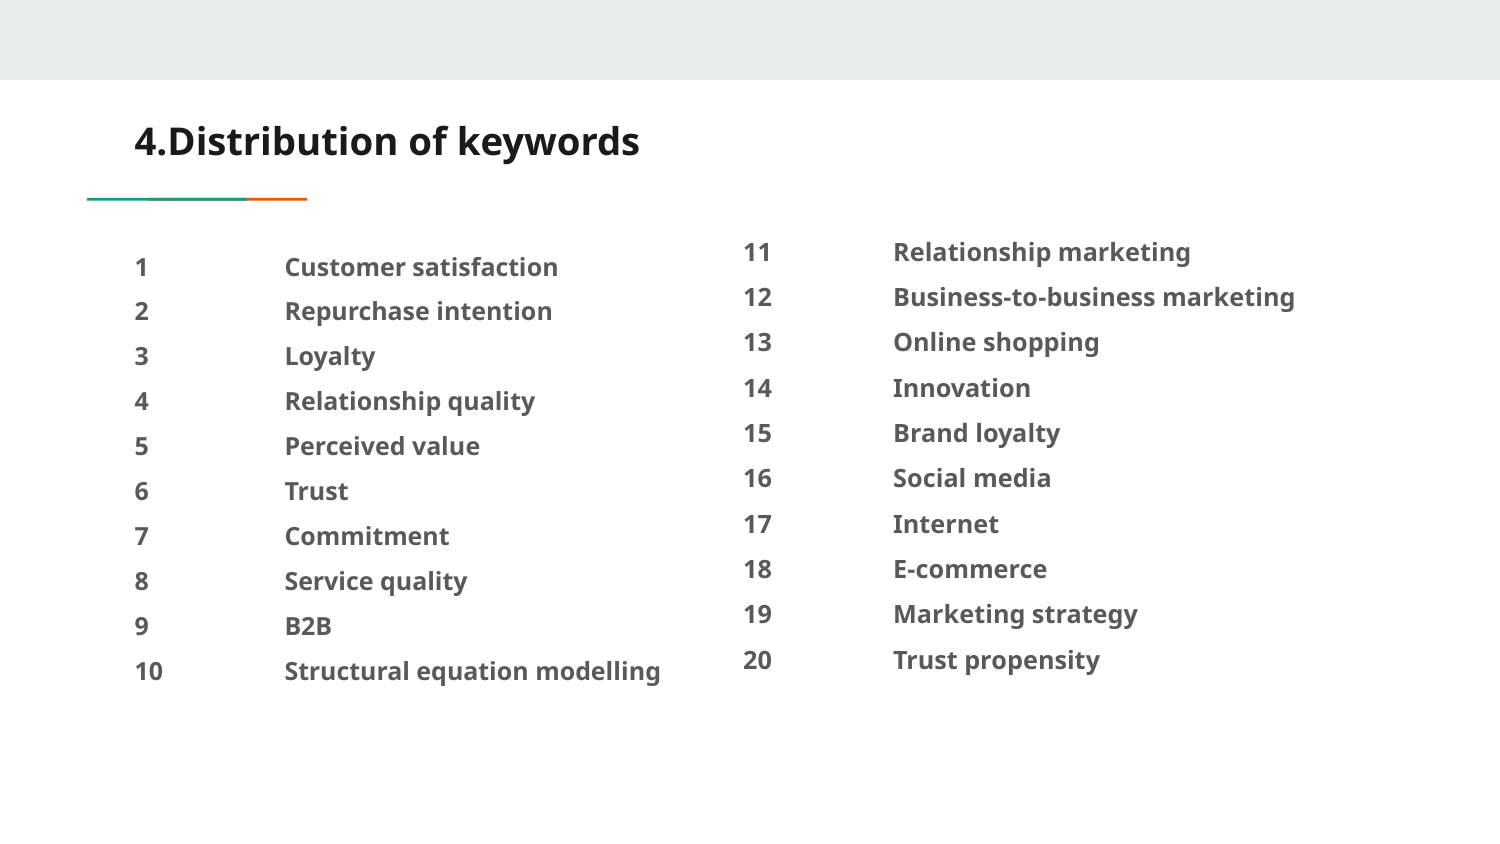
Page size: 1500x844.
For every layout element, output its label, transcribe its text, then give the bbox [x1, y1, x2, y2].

list 1 Customer satisfaction 2 Repurchase intention 3 Loyalty 4 Relationship quality 5 Perceived value 6 Trust 7 Commitment 8 Service quality 9 B2B 10 Structural equation modelling [119, 221, 705, 712]
title 4.Distribution of keywords [119, 101, 1381, 190]
list 11 Relationship marketing 12 Business-to-business marketing 13 Online shopping 14 Innovation 15 Brand loyalty 16 Social media 17 Internet 18 E-commerce 19 Marketing strategy 20 Trust propensity [728, 205, 1314, 697]
